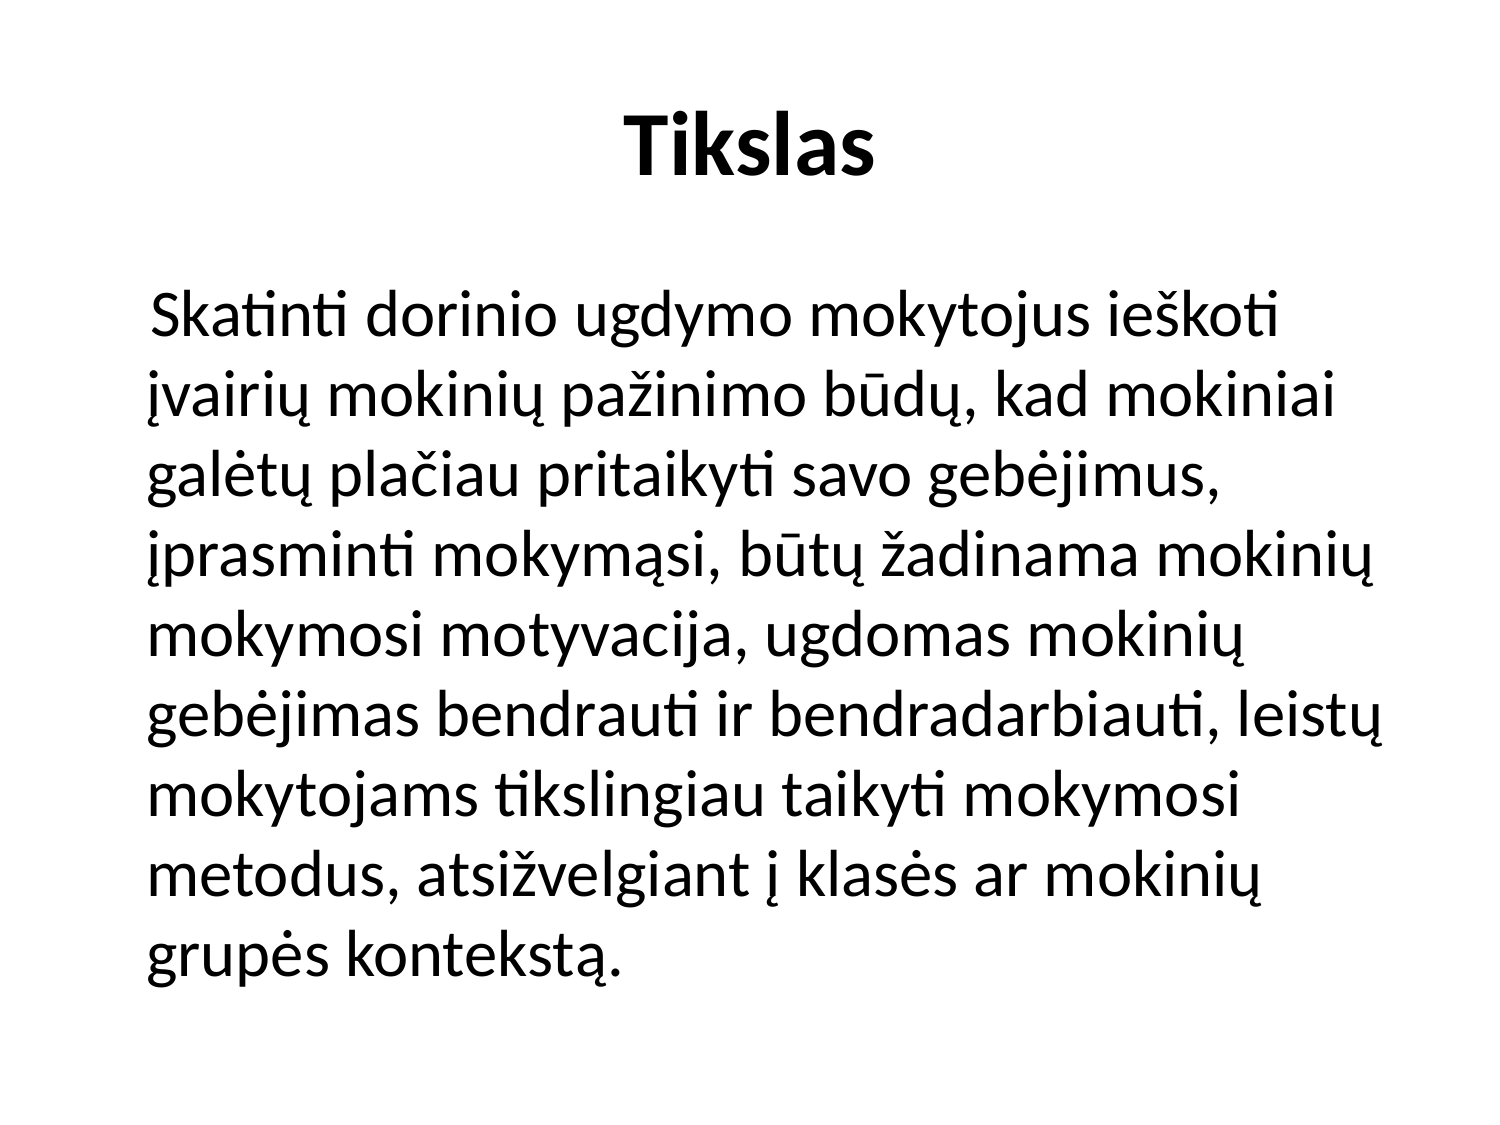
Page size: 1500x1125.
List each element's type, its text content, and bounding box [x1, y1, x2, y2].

title Tikslas [75, 45, 1425, 233]
list Skatinti dorinio ugdymo mokytojus ieškoti įvairių mokinių pažinimo būdų, kad mokiniai galėtų plačiau pritaikyti savo gebėjimus, įprasminti mokymąsi, būtų žadinama mokinių mokymosi motyvacija, ugdomas mokinių gebėjimas bendrauti ir bendradarbiauti, leistų mokytojams tikslingiau taikyti mokymosi metodus, atsižvelgiant į klasės ar mokinių grupės kontekstą. [75, 262, 1425, 1005]
